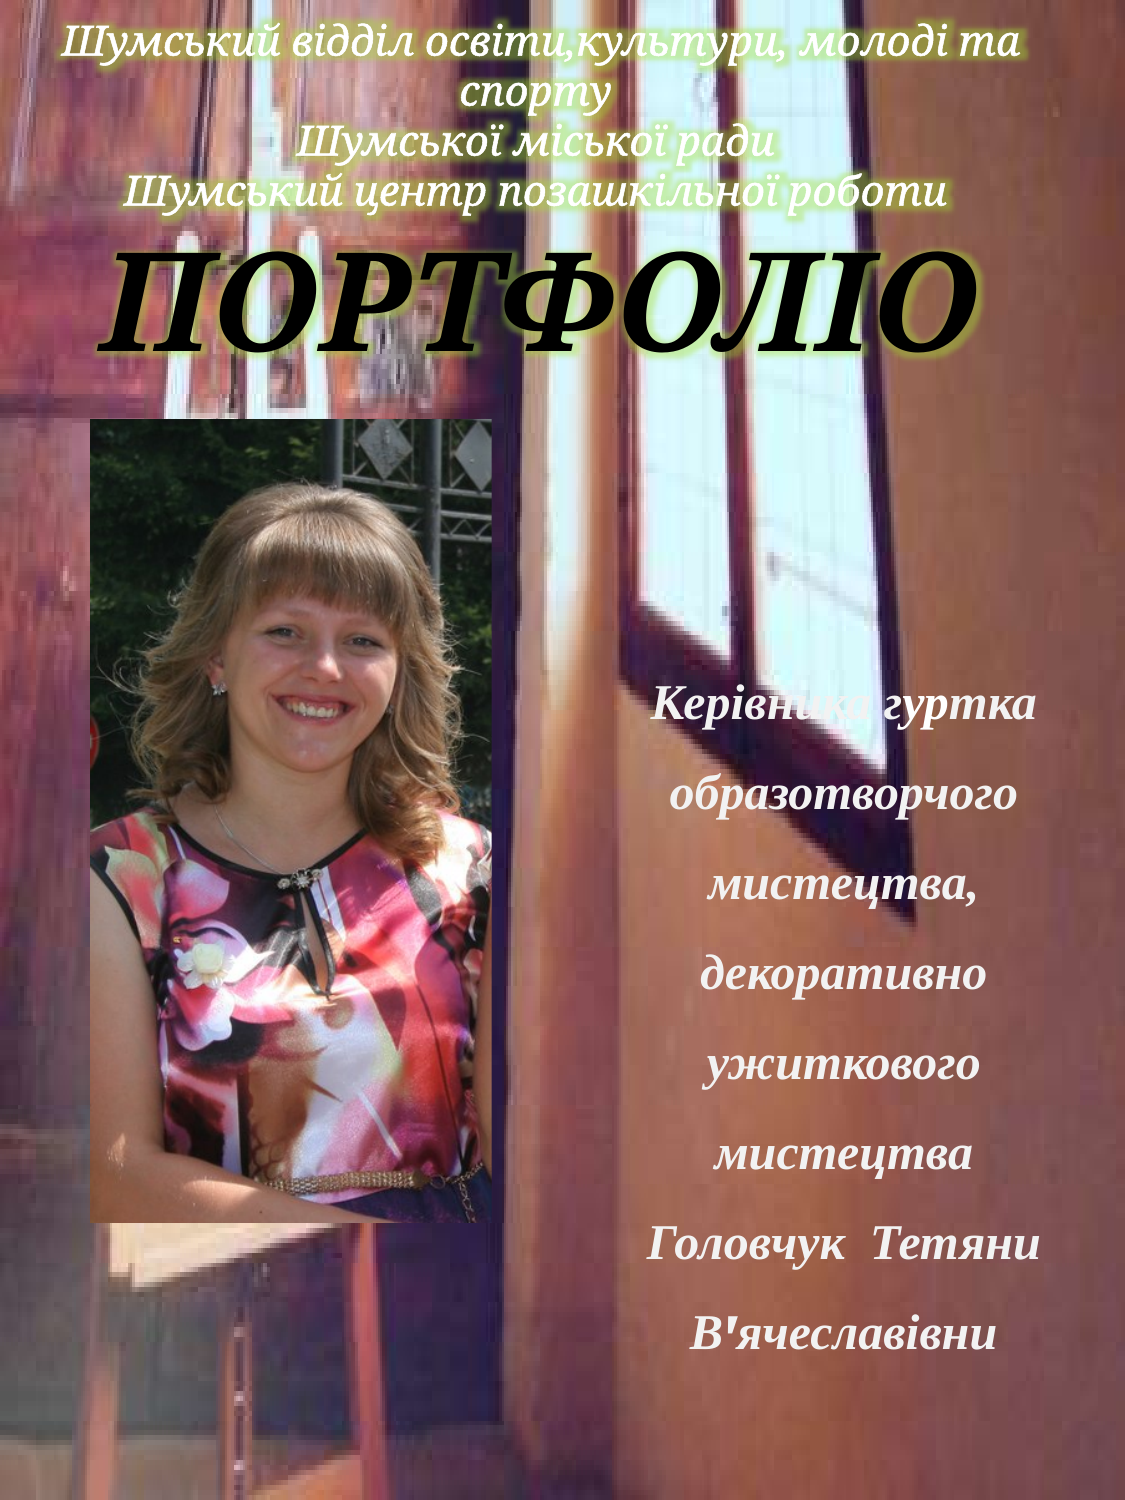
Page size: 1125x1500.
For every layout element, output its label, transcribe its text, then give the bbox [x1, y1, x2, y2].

text_box Керівника гуртка образотворчого мистецтва, декоративно ужиткового мистецтва Головчук Тетяни Вꞌячеславівни [562, 631, 1125, 1367]
picture [0, 0, 1125, 1500]
text_box Шумський відділ освіти,культури, молоді та спорту Шумської міської ради Шумський центр позашкільної роботи ПОРТФОЛІО [0, 6, 1083, 387]
